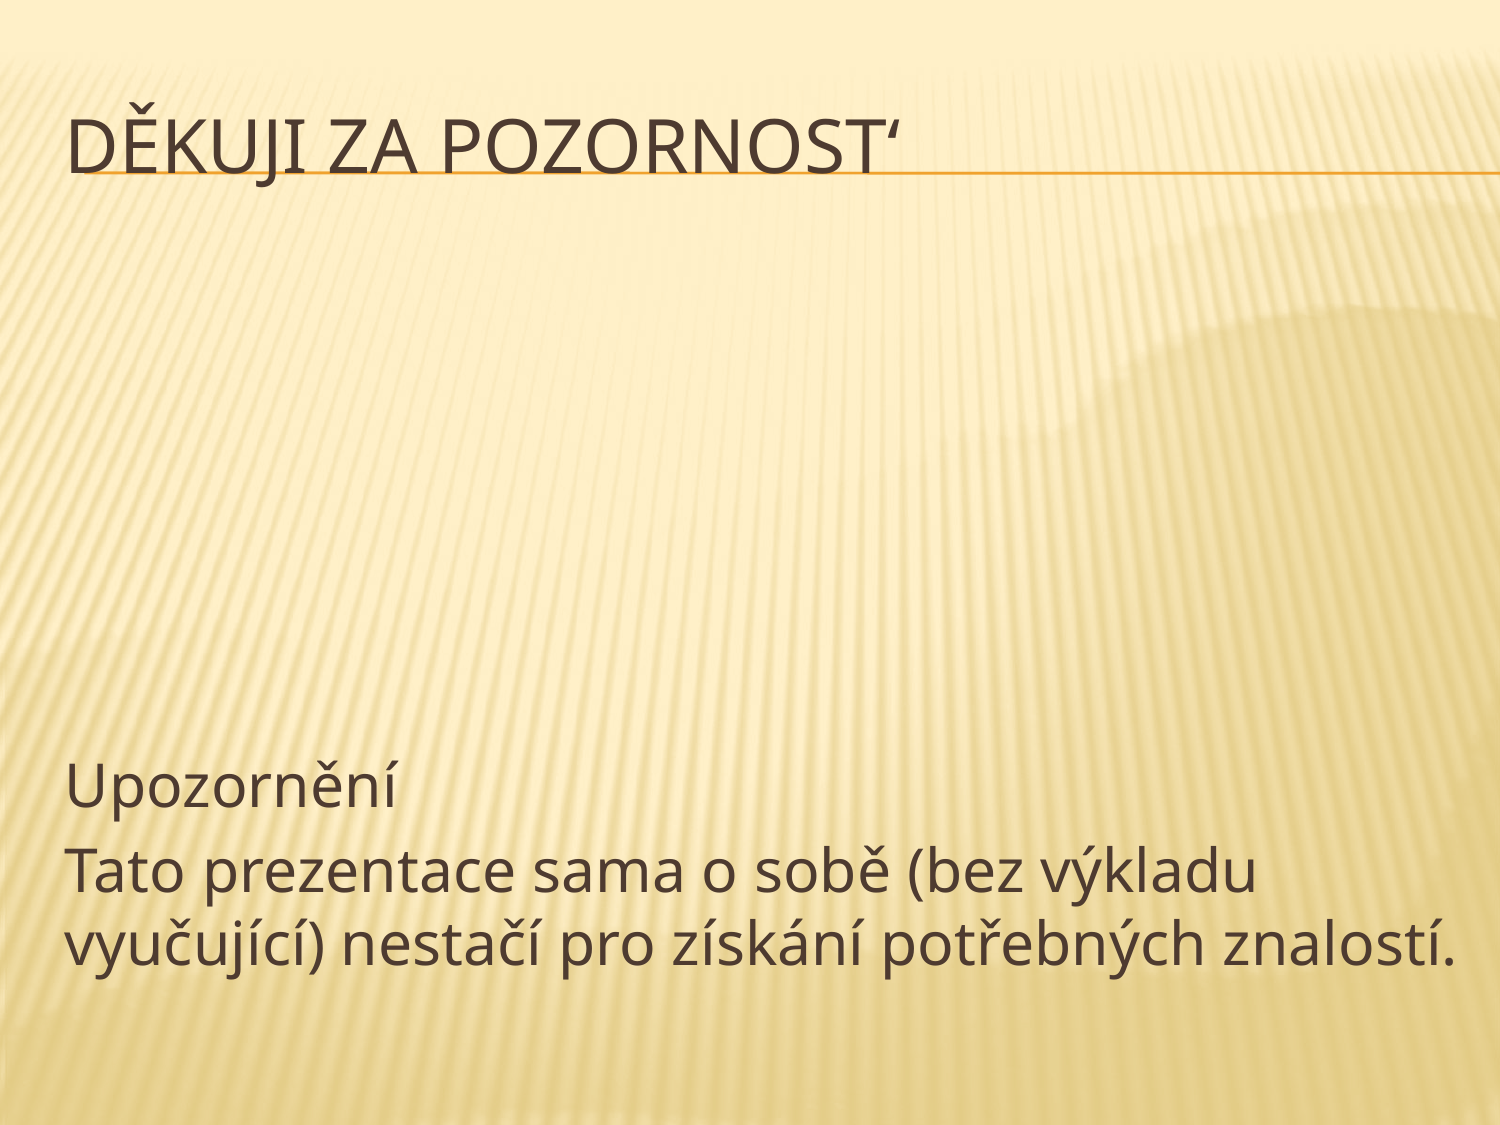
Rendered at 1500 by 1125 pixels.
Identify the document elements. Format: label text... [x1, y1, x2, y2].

title Děkuji za pozornost‘ [50, 75, 1475, 213]
list Upozornění Tato prezentace sama o sobě (bez výkladu vyučující) nestačí pro získání potřebných znalostí. [50, 739, 1475, 998]
